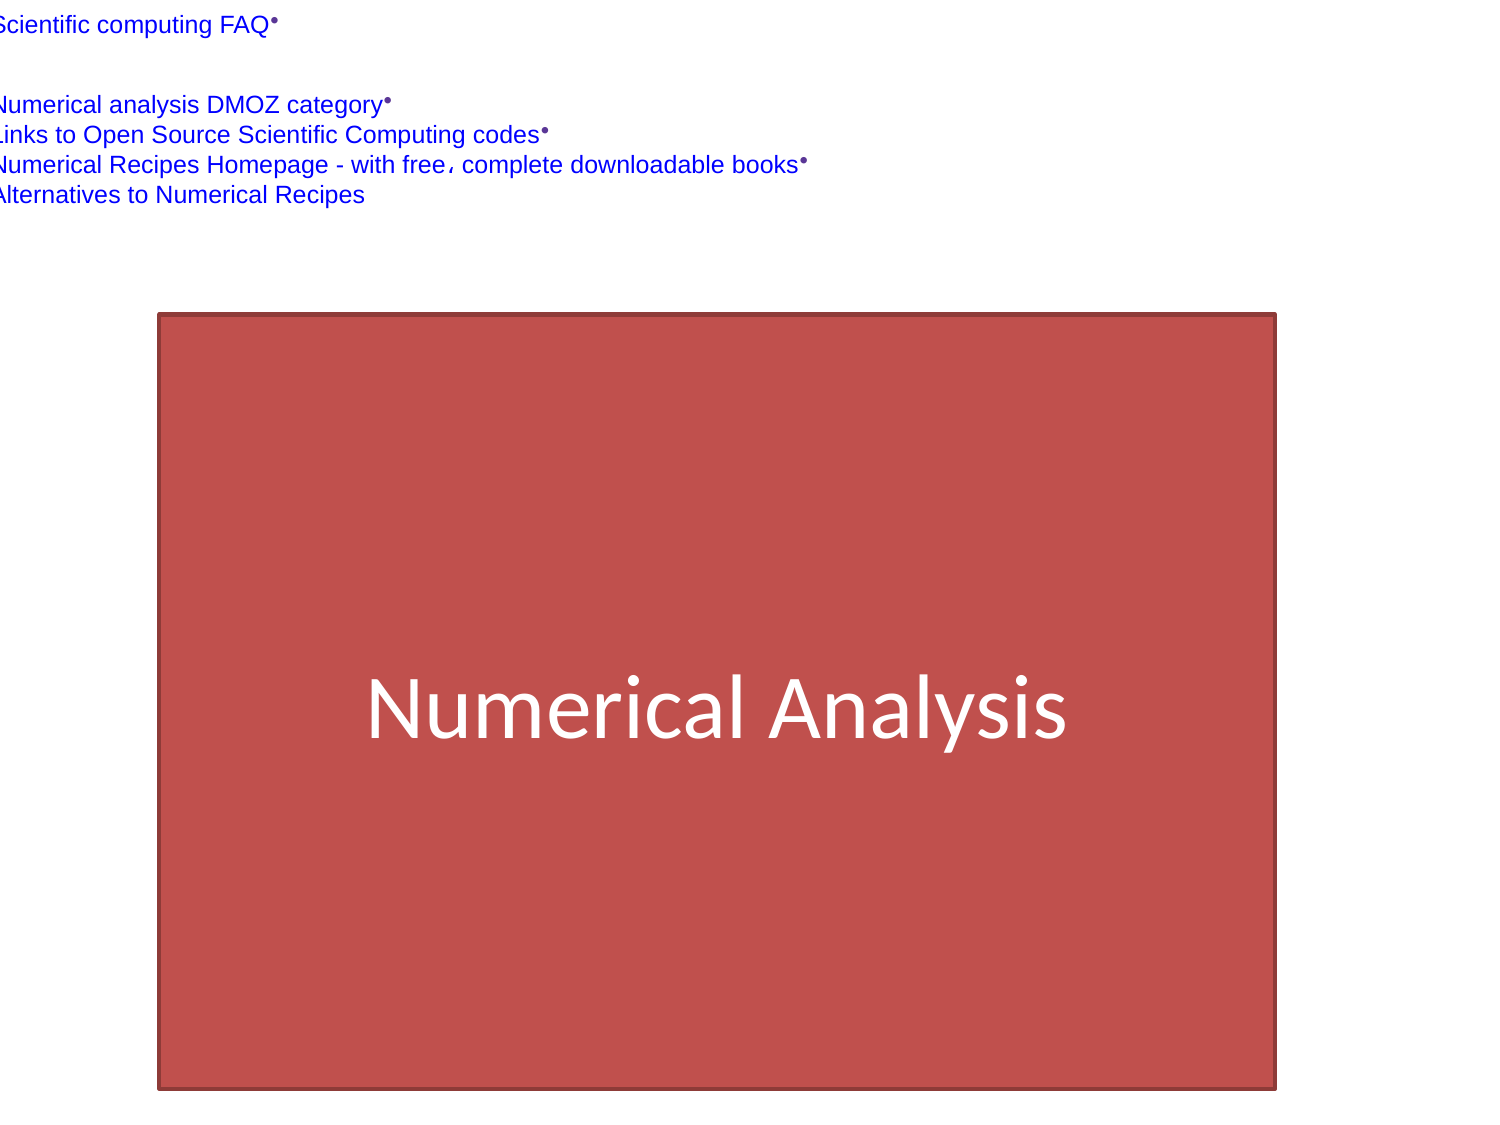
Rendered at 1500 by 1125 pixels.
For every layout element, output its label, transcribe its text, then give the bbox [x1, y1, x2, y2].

title Numerical Analysis [157, 312, 1277, 1091]
text_box Scientific computing FAQ Numerical analysis DMOZ category Links to Open Source Scientific Computing codes Numerical Recipes Homepage - with free، complete downloadable books Alternatives to Numerical Recipes [0, 1, 824, 216]
